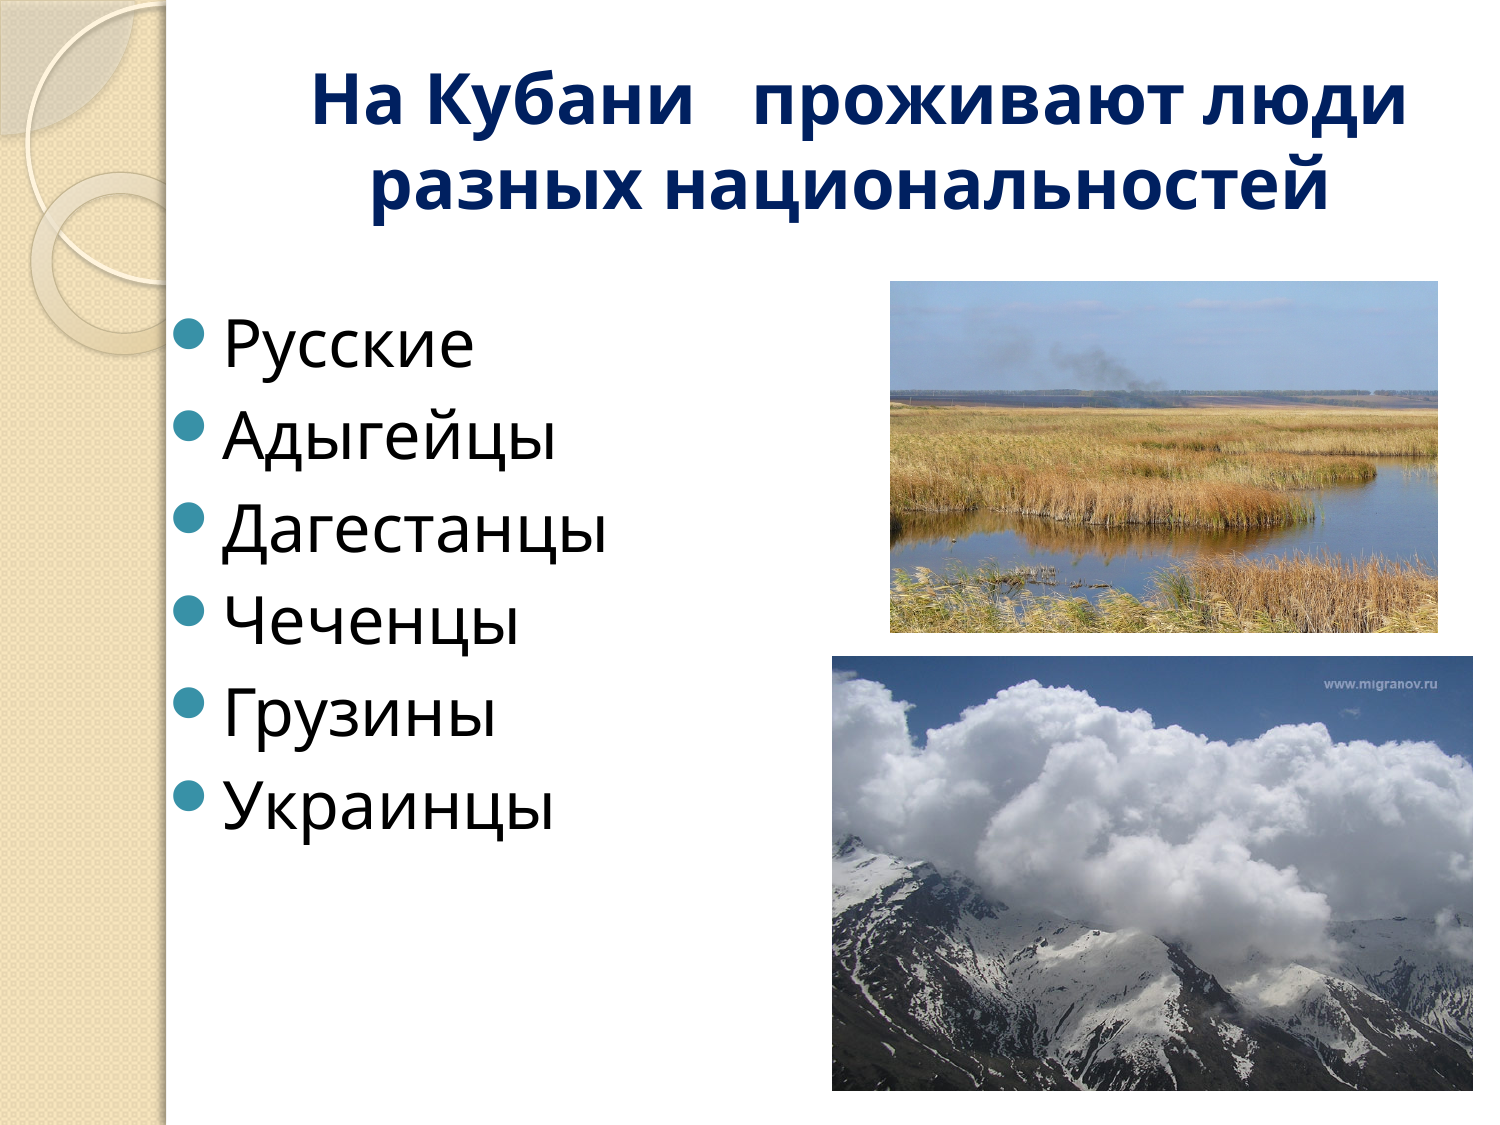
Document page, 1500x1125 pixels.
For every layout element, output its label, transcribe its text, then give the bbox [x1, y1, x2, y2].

picture [890, 280, 1438, 633]
picture [831, 656, 1473, 1091]
title На Кубани проживают люди разных национальностей [235, 45, 1466, 233]
list Русские Адыгейцы Дагестанцы Чеченцы Грузины Украинцы [140, 292, 1442, 1025]
